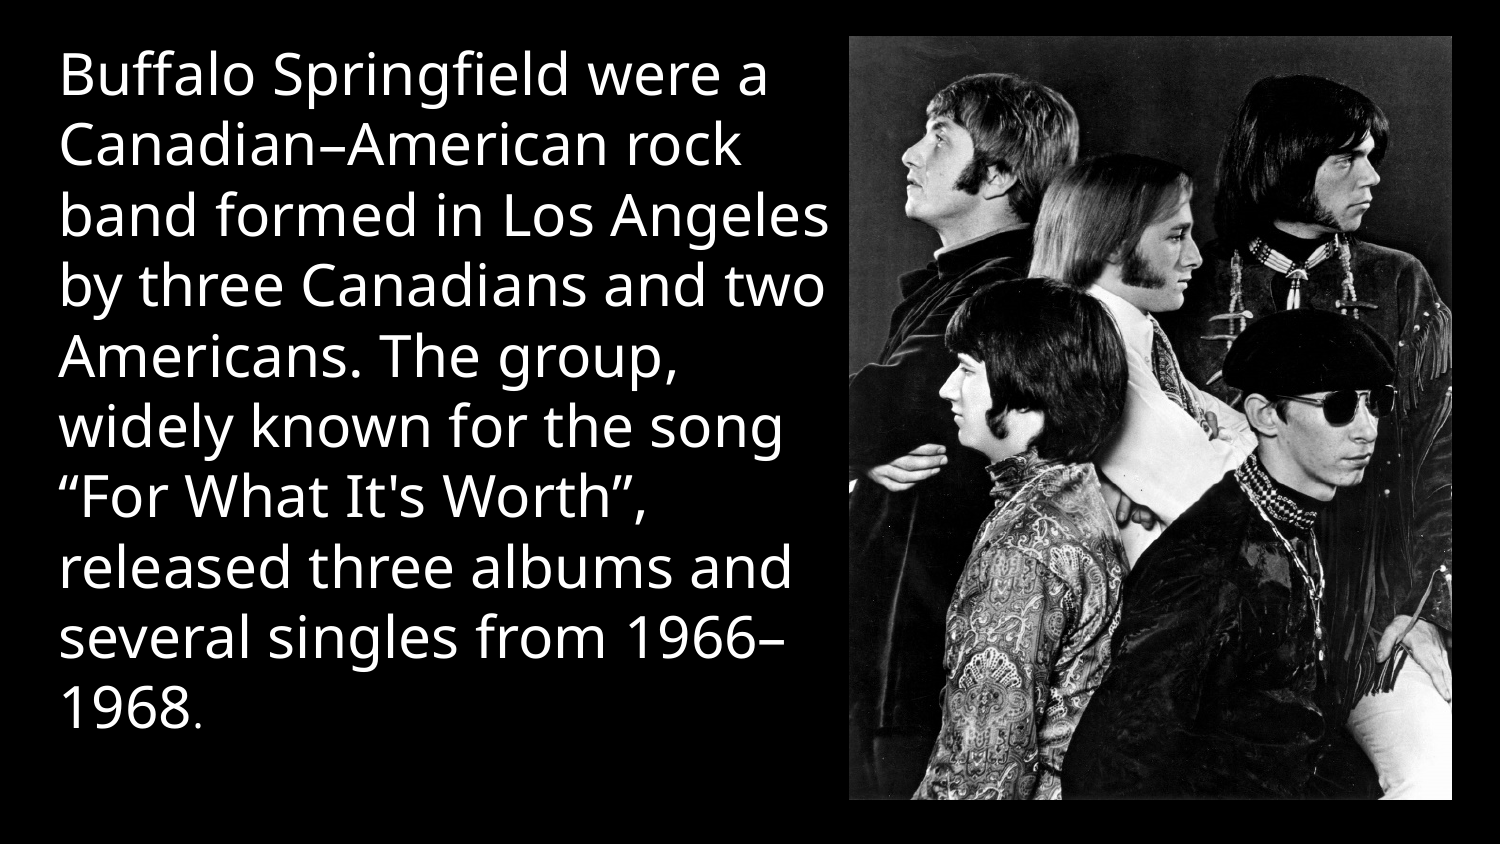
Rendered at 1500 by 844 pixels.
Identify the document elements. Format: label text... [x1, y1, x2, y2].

picture [849, 36, 1452, 800]
list Buffalo Springfield were a Canadian–American rock band formed in Los Angeles by three Canadians and two Americans. The group, widely known for the song “For What It's Worth”, released three albums and several singles from 1966–1968. [50, 32, 844, 796]
